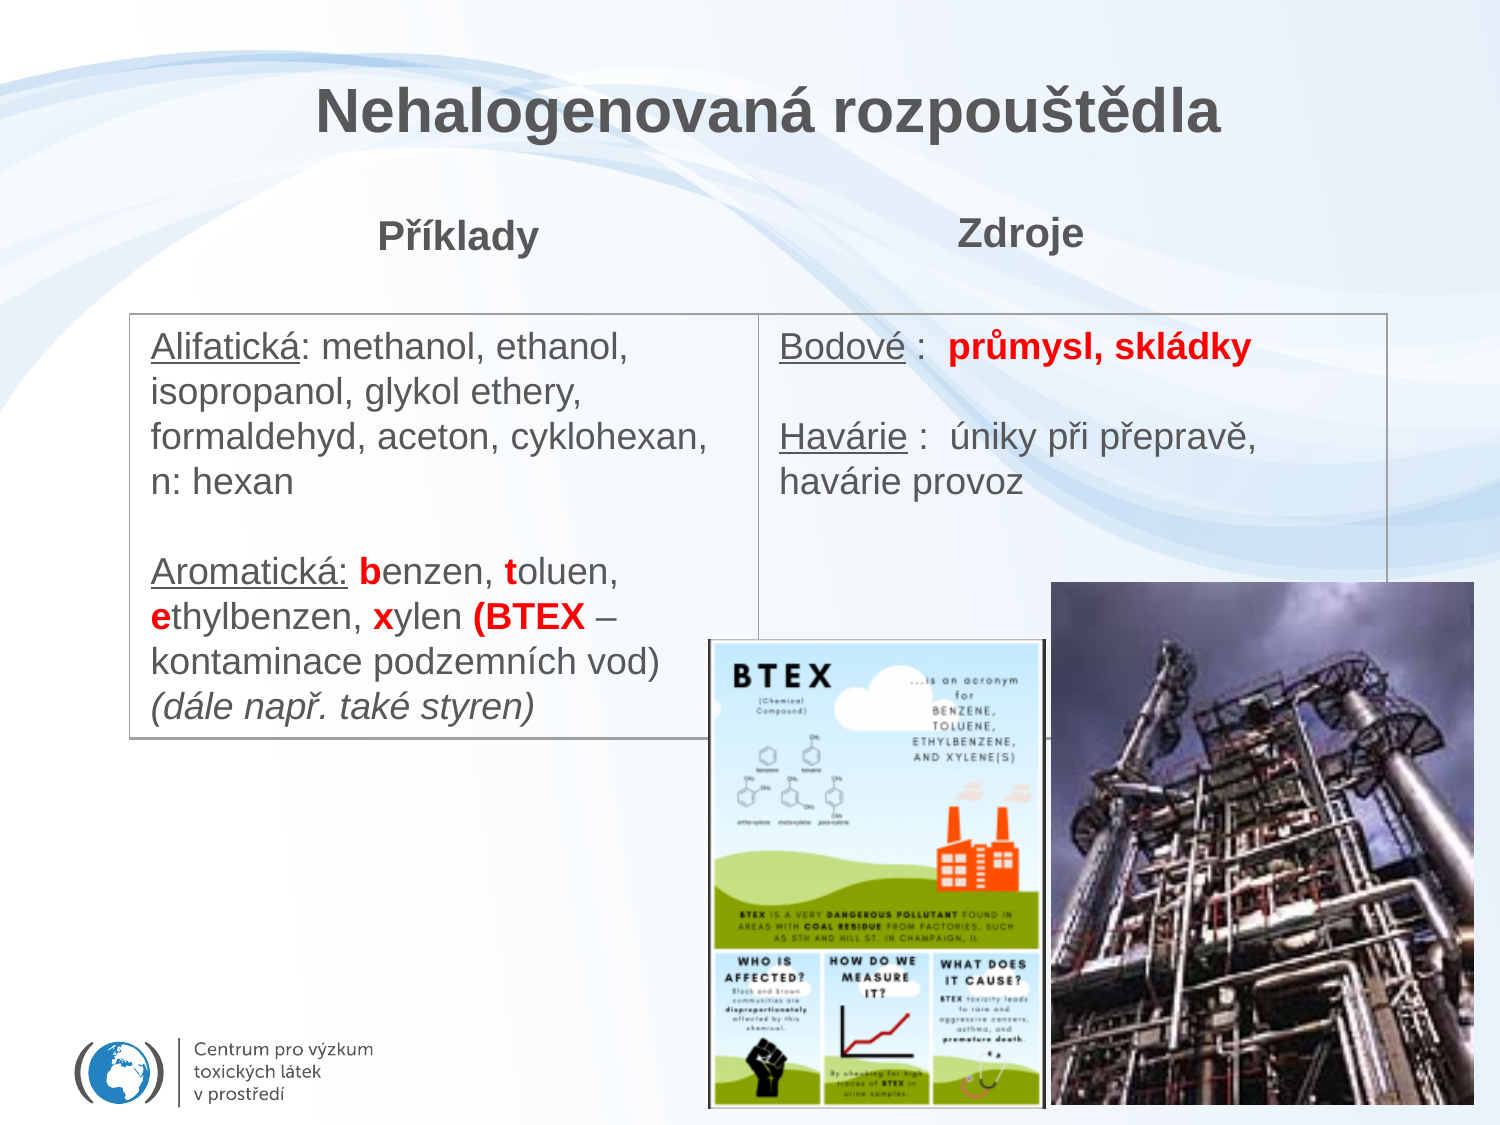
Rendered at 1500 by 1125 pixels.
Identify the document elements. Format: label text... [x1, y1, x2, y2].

text_box Nehalogenovaná rozpouštědla [274, 62, 1263, 275]
picture [0, 0, 1500, 1125]
text_box [129, 313, 1388, 740]
